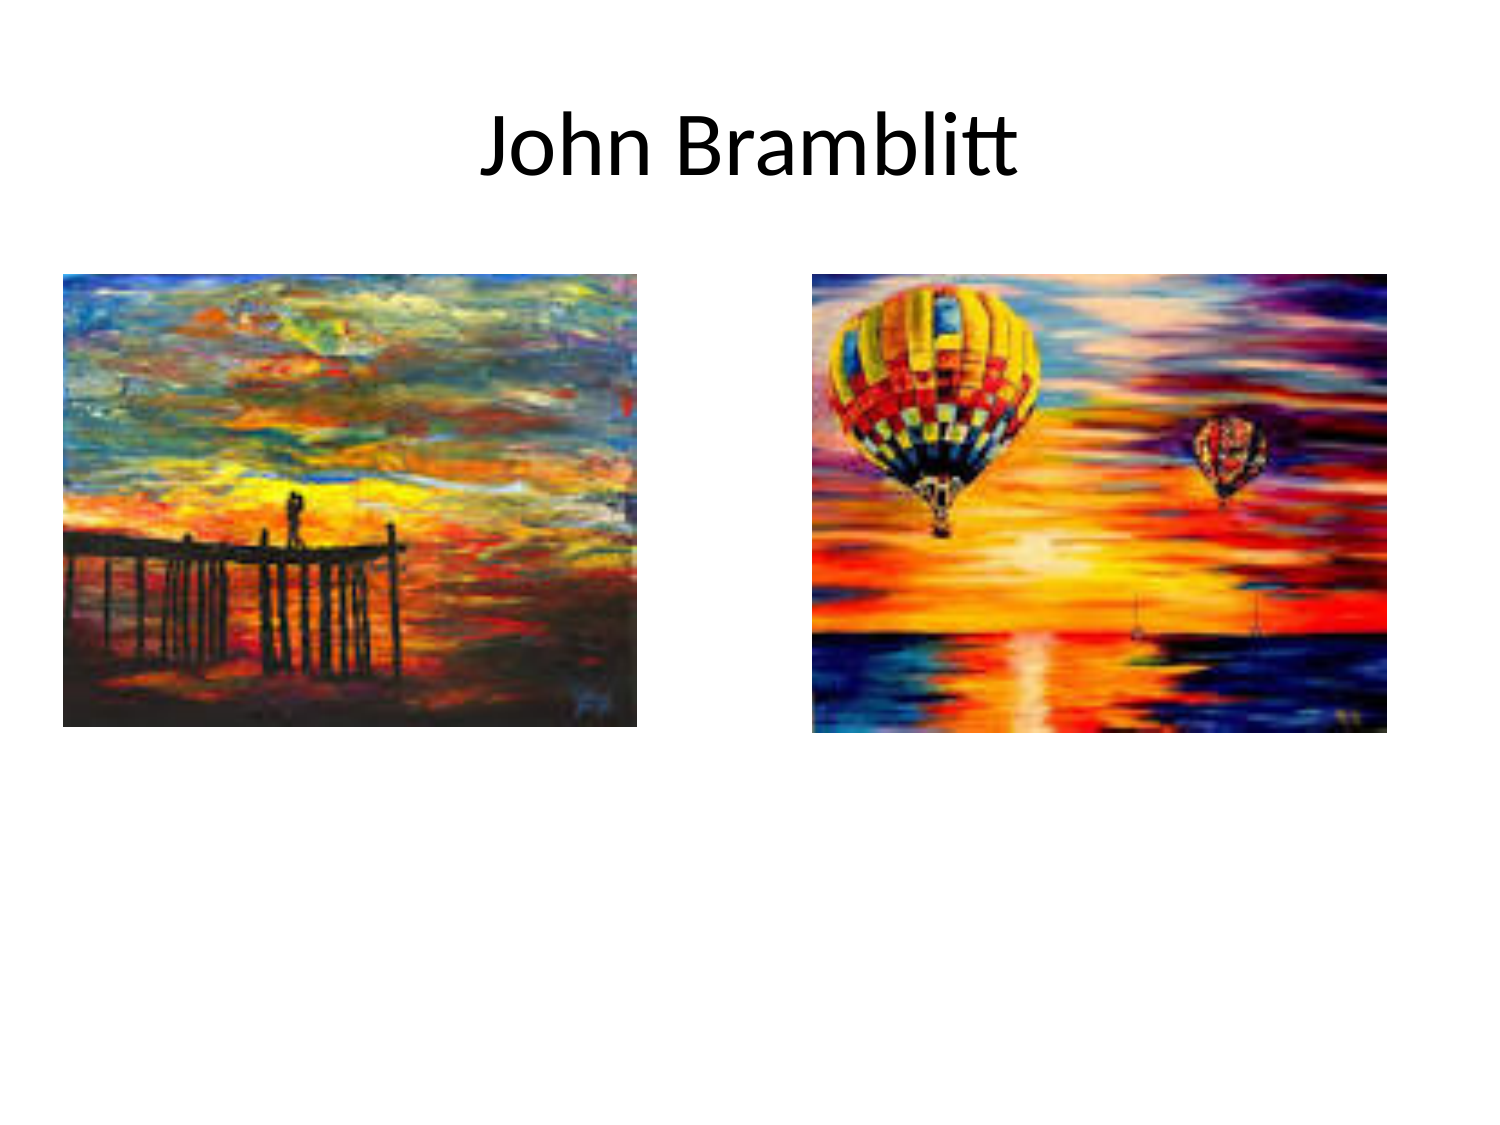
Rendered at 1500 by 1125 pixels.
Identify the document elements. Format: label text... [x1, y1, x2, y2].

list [62, 274, 638, 727]
picture [812, 274, 1387, 733]
title John Bramblitt [75, 45, 1425, 233]
